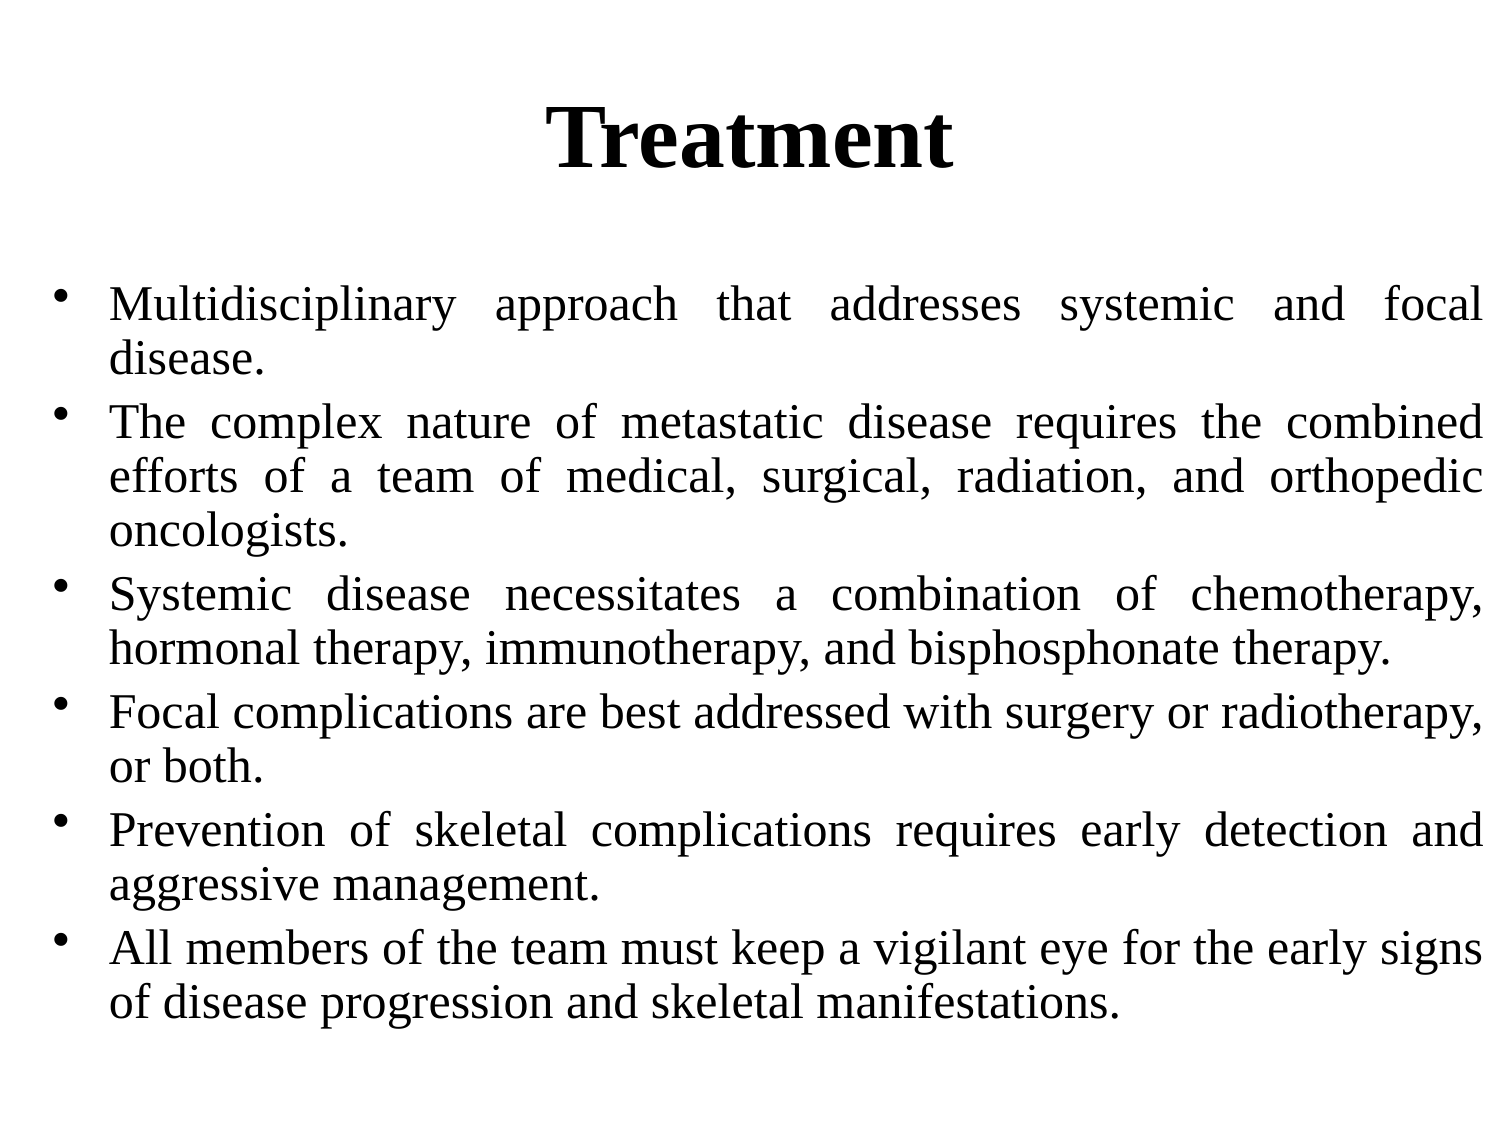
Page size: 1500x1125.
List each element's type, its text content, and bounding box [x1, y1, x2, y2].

title Treatment [74, 37, 1426, 199]
list Multidisciplinary approach that addresses systemic and focal disease. The complex nature of metastatic disease requires the combined efforts of a team of medical, surgical, radiation, and orthopedic oncologists. Systemic disease necessitates a combination of chemotherapy, hormonal therapy, immunotherapy, and bisphosphonate therapy. Focal complications are best addressed with surgery or radiotherapy, or both. Prevention of skeletal complications requires early detection and aggressive management. All members of the team must keep a vigilant eye for the early signs of disease progression and skeletal manifestations. [37, 199, 1500, 1125]
